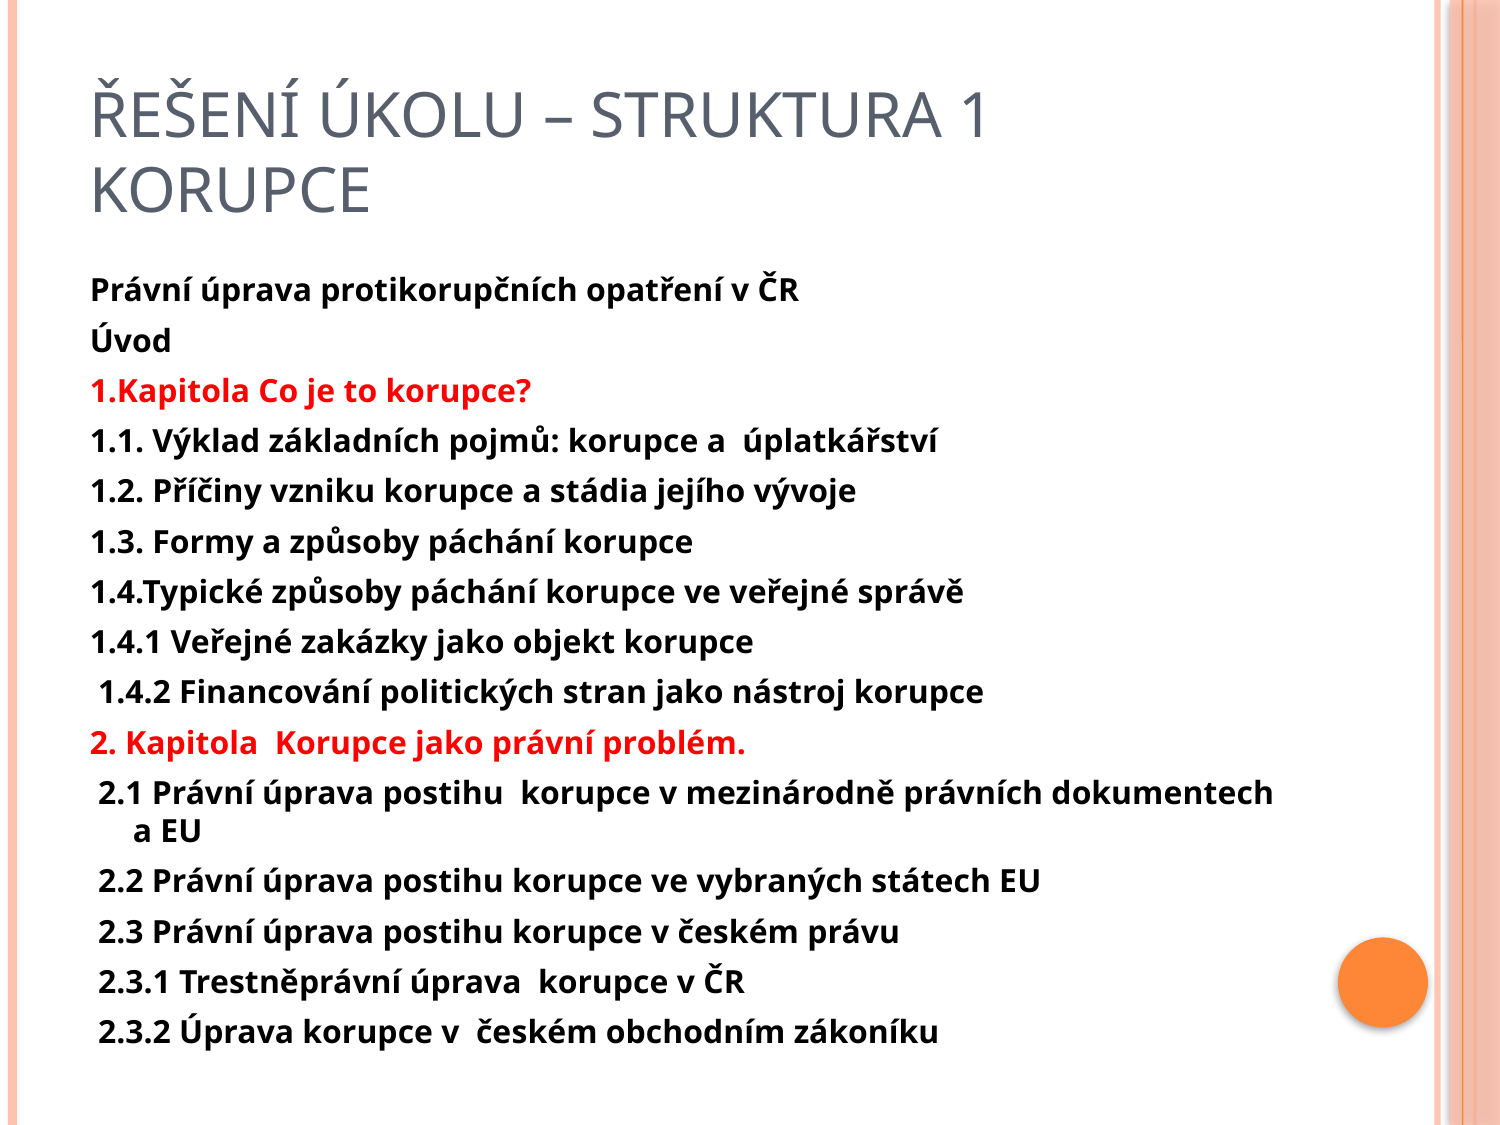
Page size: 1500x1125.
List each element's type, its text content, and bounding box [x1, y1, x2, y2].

list Právní úprava protikorupčních opatření v ČR Úvod 1.Kapitola Co je to korupce? 1.1. Výklad základních pojmů: korupce a úplatkářství 1.2. Příčiny vzniku korupce a stádia jejího vývoje 1.3. Formy a způsoby páchání korupce 1.4.Typické způsoby páchání korupce ve veřejné správě 1.4.1 Veřejné zakázky jako objekt korupce 1.4.2 Financování politických stran jako nástroj korupce 2. Kapitola Korupce jako právní problém. 2.1 Právní úprava postihu korupce v mezinárodně právních dokumentech a EU 2.2 Právní úprava postihu korupce ve vybraných státech EU 2.3 Právní úprava postihu korupce v českém právu 2.3.1 Trestněprávní úprava korupce v ČR 2.3.2 Úprava korupce v českém obchodním zákoníku [75, 262, 1300, 1062]
title Řešení úkolu – struktura 1 Korupce [75, 45, 1300, 233]
